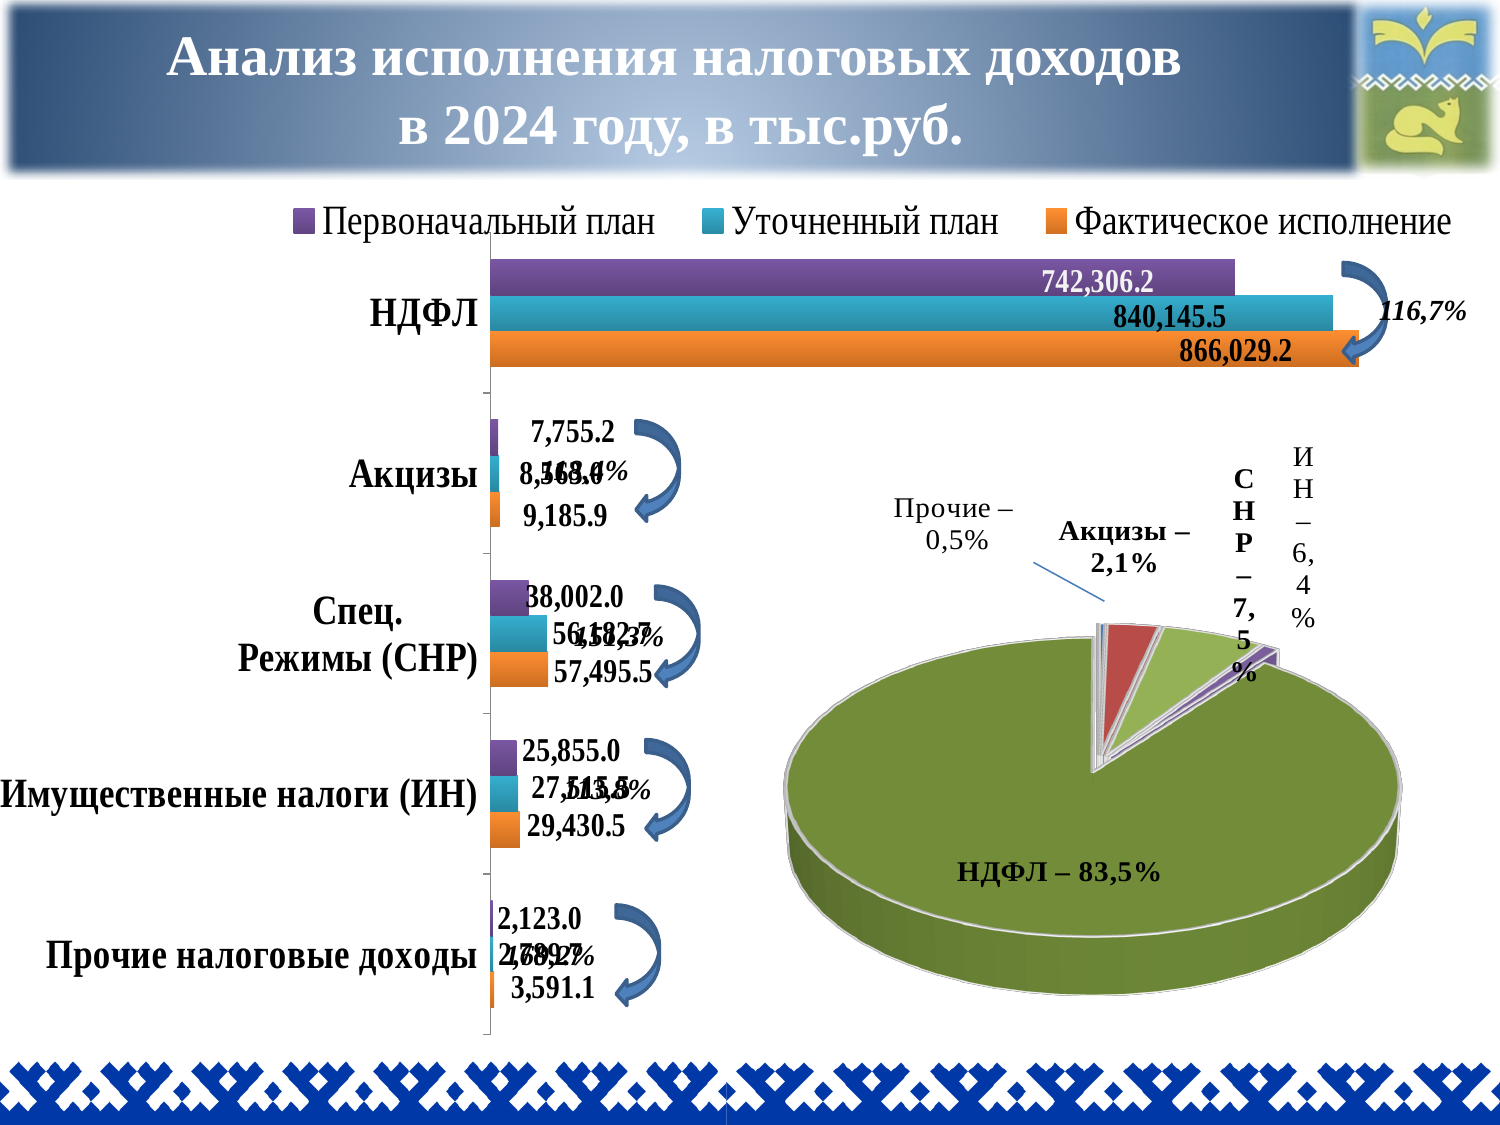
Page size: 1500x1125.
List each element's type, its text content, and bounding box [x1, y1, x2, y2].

picture [0, 1058, 1500, 1125]
picture [1342, 0, 1500, 184]
chart [0, 184, 1500, 1058]
text_box Анализ исполнения налоговых доходов в 2024 году, в тыс.руб. [15, 10, 1337, 165]
